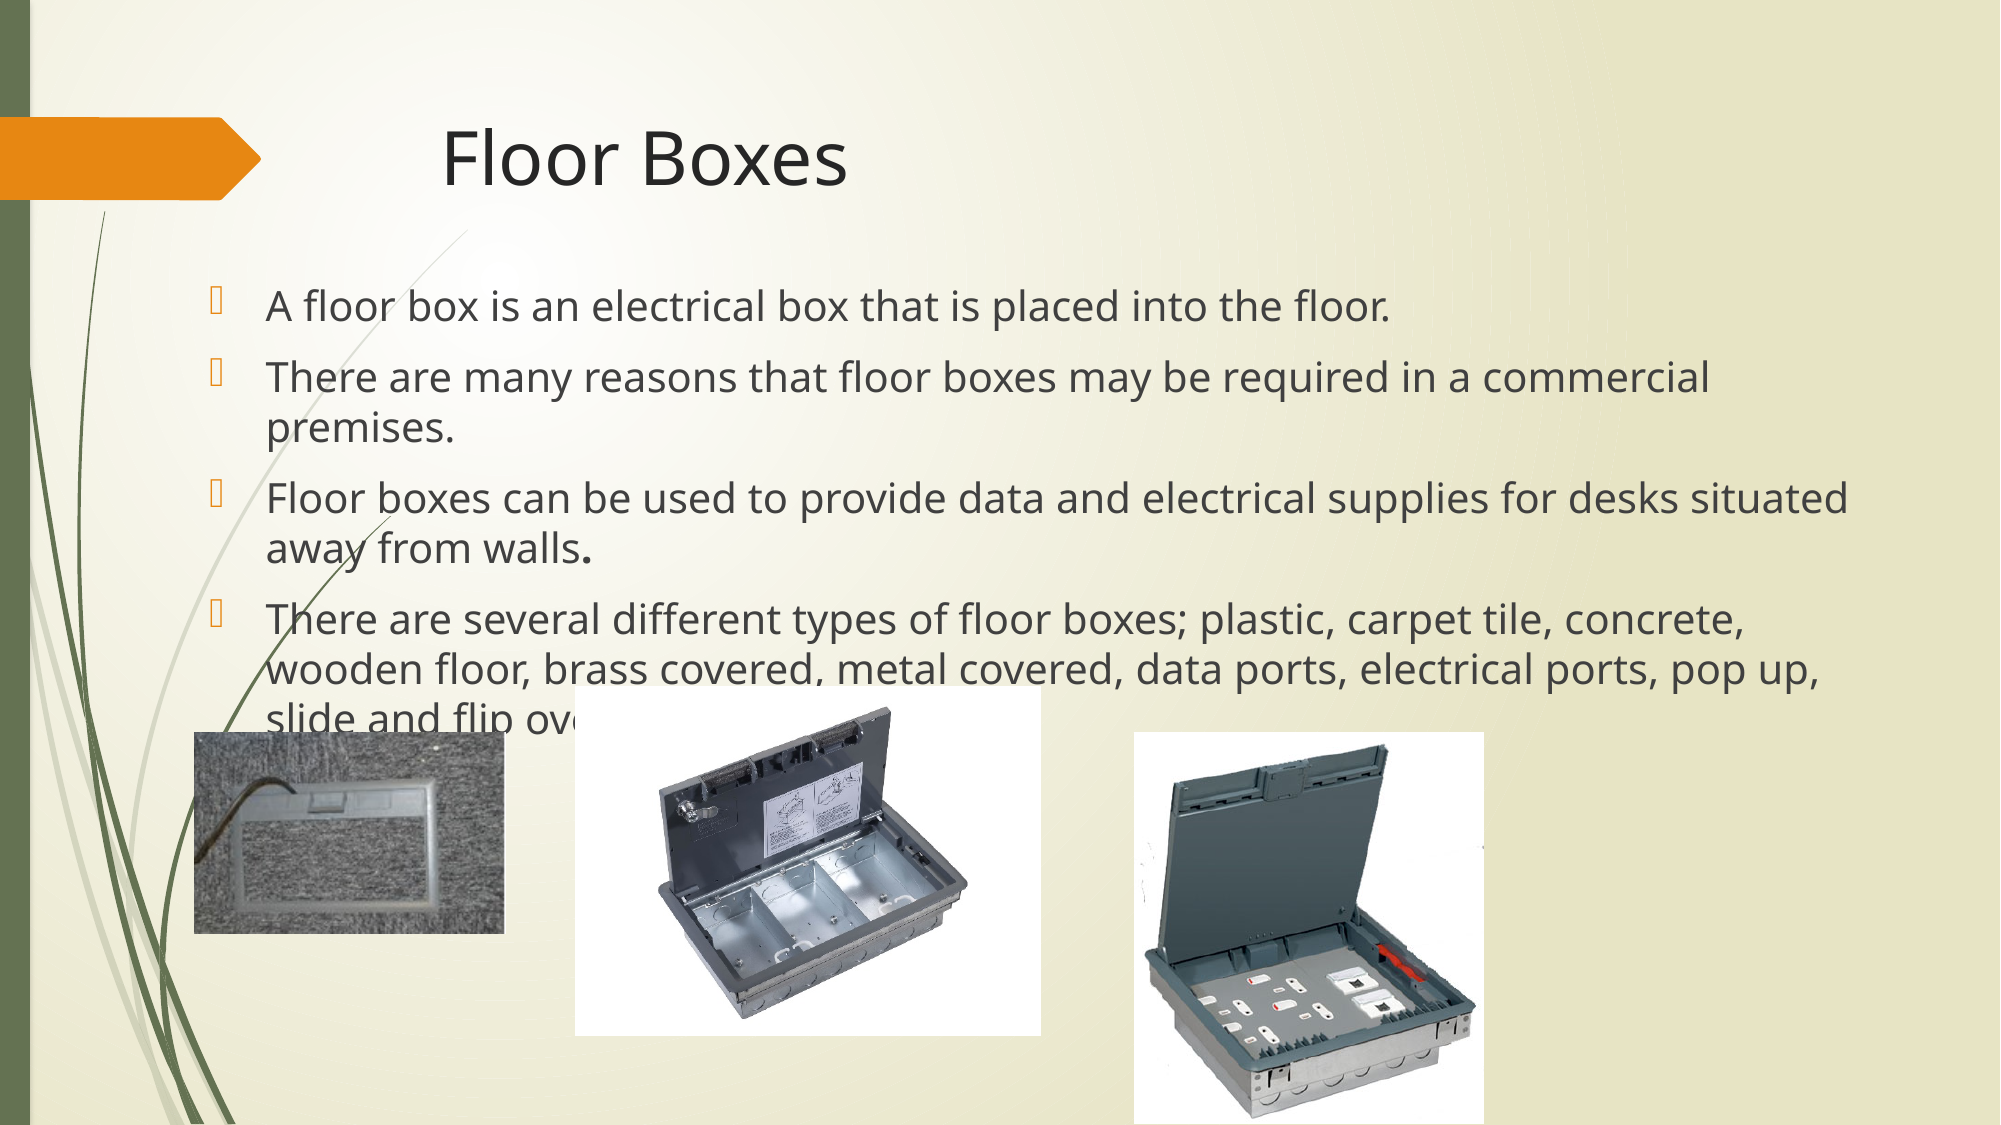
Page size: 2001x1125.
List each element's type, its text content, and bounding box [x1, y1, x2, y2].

list A floor box is an electrical box that is placed into the floor. There are many reasons that floor boxes may be required in a commercial premises. Floor boxes can be used to provide data and electrical supplies for desks situated away from walls. There are several different types of floor boxes; plastic, carpet tile, concrete, wooden floor, brass covered, metal covered, data ports, electrical ports, pop up, slide and flip over. [194, 272, 1888, 970]
picture [1134, 731, 1484, 1124]
picture [194, 731, 506, 934]
picture [574, 686, 1041, 1036]
title Floor Boxes [425, 102, 1888, 272]
